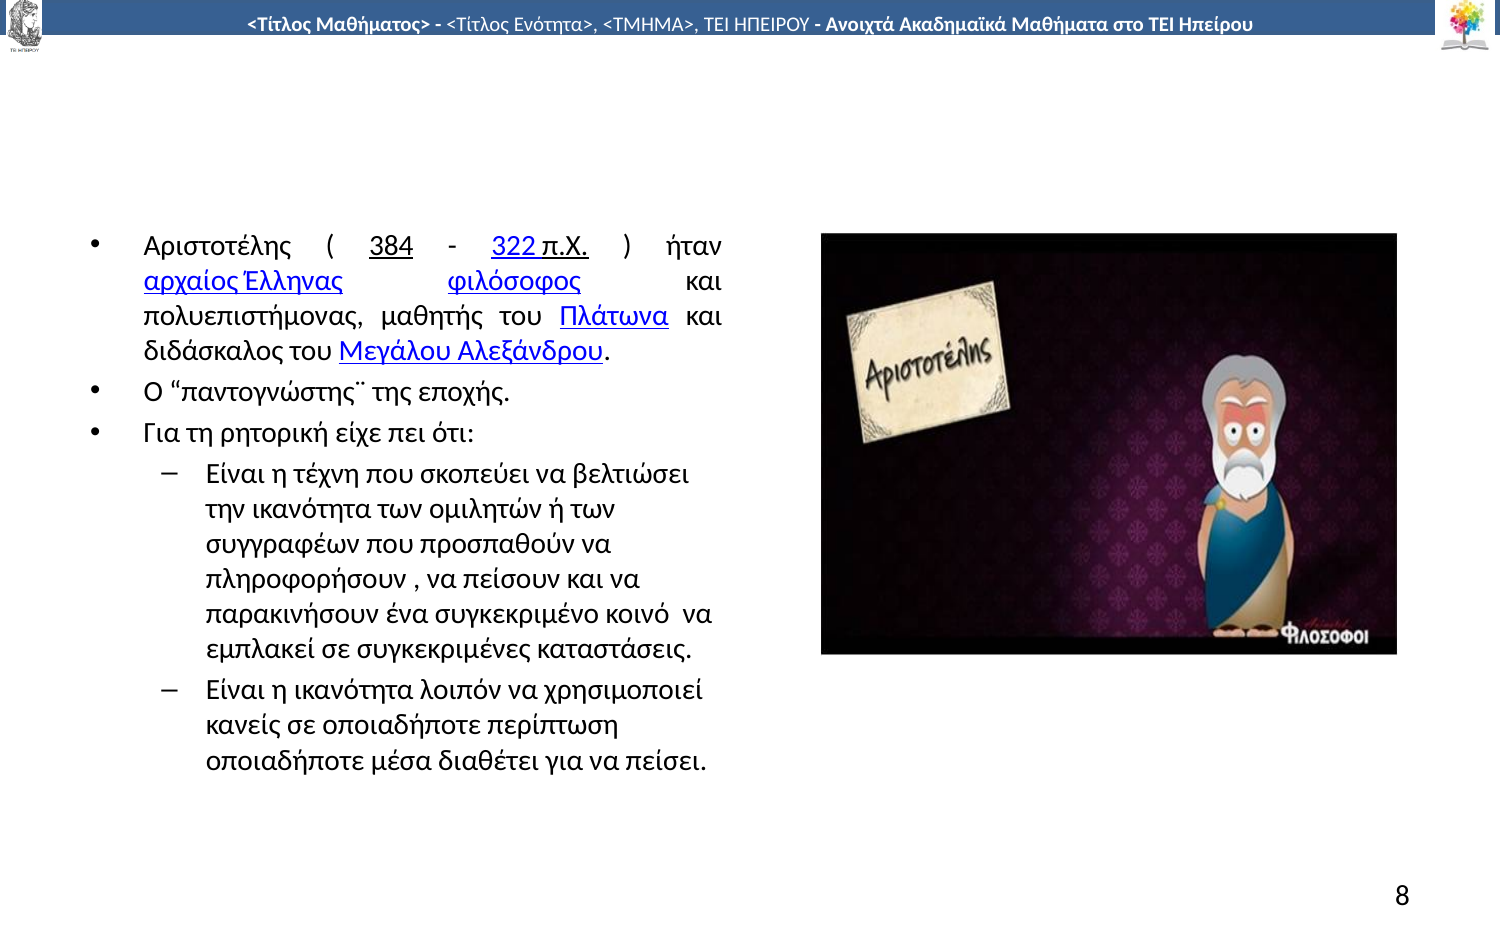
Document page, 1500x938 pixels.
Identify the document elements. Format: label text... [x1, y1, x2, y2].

picture [6, 0, 42, 54]
slide_number 8 [1074, 868, 1425, 919]
picture [820, 232, 1398, 657]
picture [1435, 0, 1495, 52]
list Αριστοτέλης ( 384 - 322 π.Χ. ) ήταν αρχαίος Έλληνας φιλόσοφος και πολυεπιστήμονας, μαθητής του Πλάτωνα και διδάσκαλος του Μεγάλου Αλεξάνδρου. O “παντογνώστης¨ της εποχής. Για τη ρητορική είχε πει ότι: Είναι η τέχνη που σκοπεύει να βελτιώσει την ικανότητα των ομιλητών ή των συγγραφέων που προσπαθούν να πληροφορήσουν , να πείσουν και να παρακινήσουν ένα συγκεκριμένο κοινό να εμπλακεί σε συγκεκριμένες καταστάσεις. Είναι η ικανότητα λοιπόν να χρησιμοποιεί κανείς σε οποιαδήποτε περίπτωση οποιαδήποτε μέσα διαθέτει για να πείσει. [75, 218, 738, 838]
